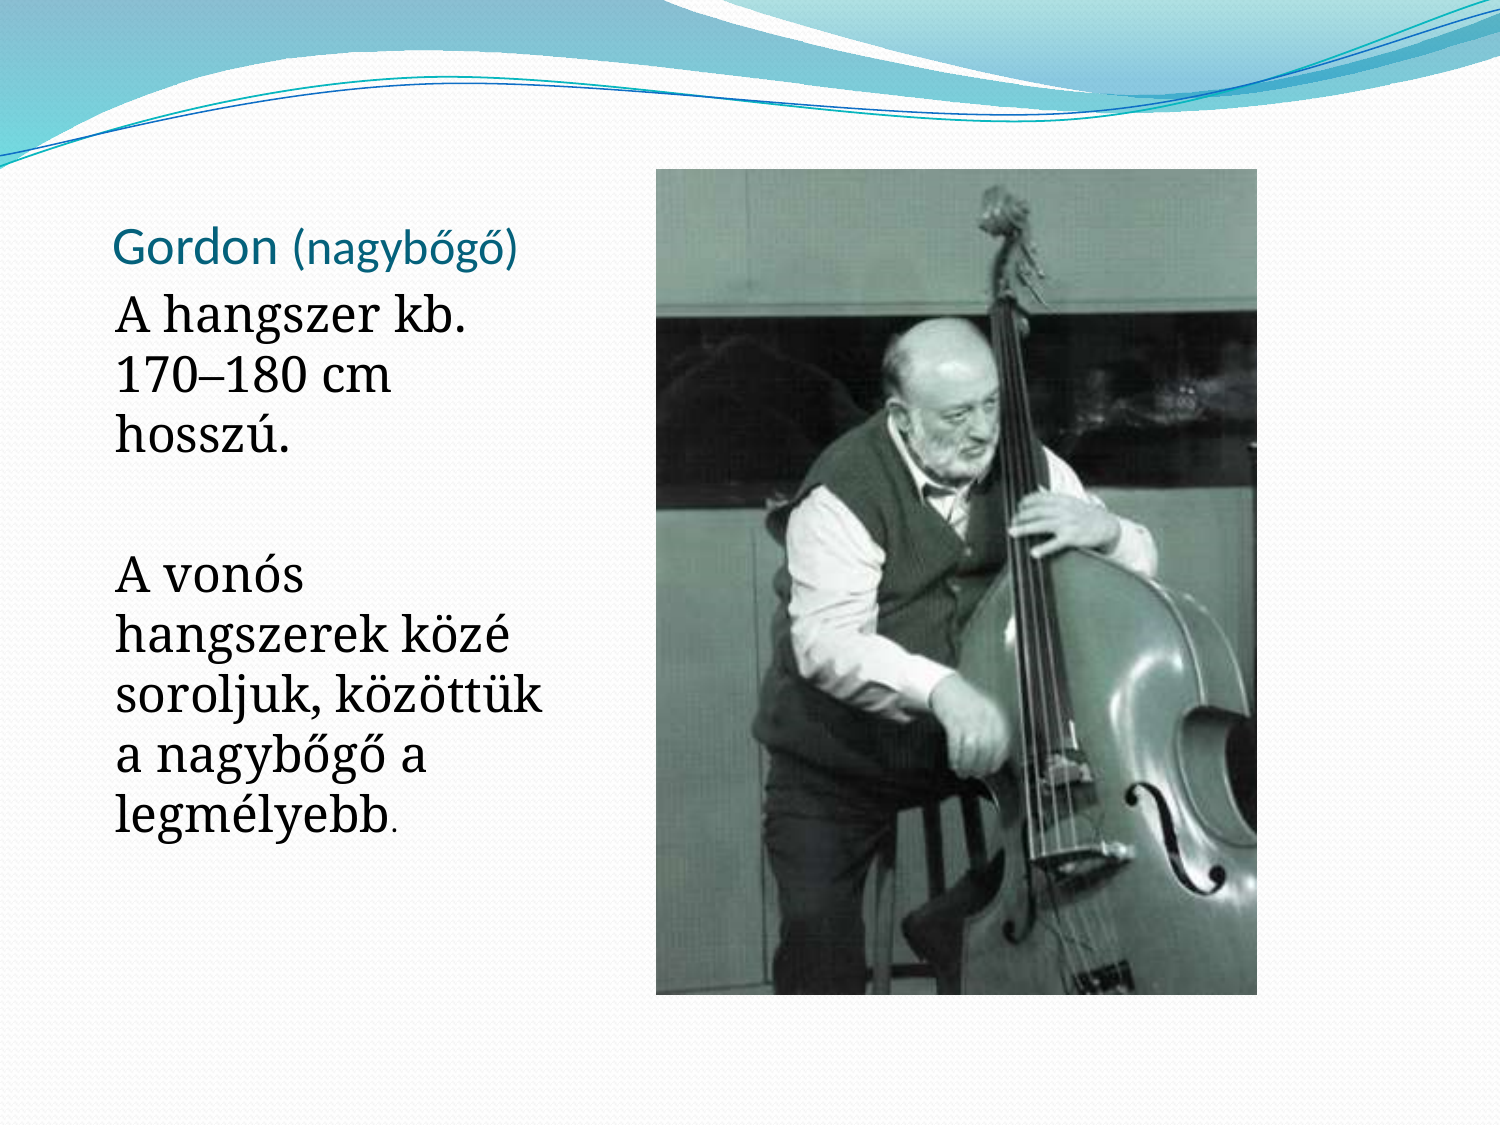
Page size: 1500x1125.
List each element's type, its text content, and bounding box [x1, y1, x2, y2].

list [655, 169, 1257, 995]
list A hangszer kb. 170–180 cm hosszú. A vonós hangszerek közé soroljuk, közöttük a nagybőgő a legmélyebb. [112, 275, 563, 1025]
title Gordon (nagybőgő) [112, 84, 563, 275]
